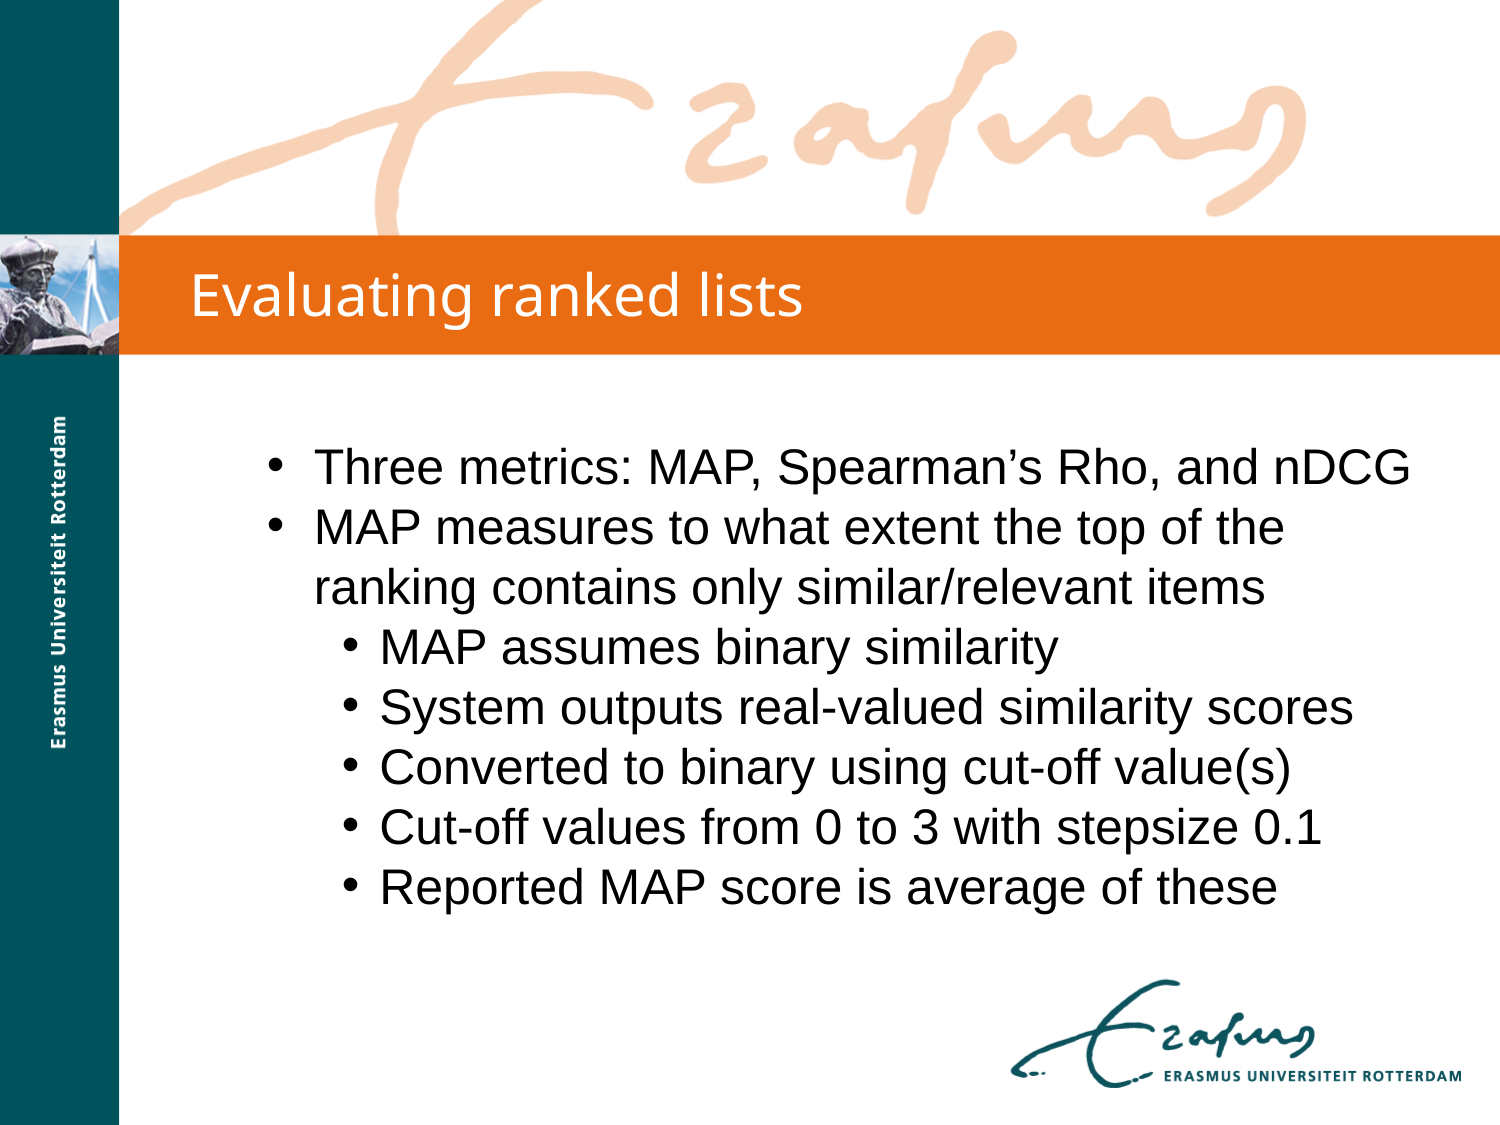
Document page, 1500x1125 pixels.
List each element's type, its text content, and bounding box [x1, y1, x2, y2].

picture [0, 0, 1500, 1125]
text_box Three metrics: MAP, Spearman’s Rho, and nDCG MAP measures to what extent the top of the ranking contains only similar/relevant items MAP assumes binary similarity System outputs real-valued similarity scores Converted to binary using cut-off value(s) Cut-off values from 0 to 3 with stepsize 0.1 Reported MAP score is average of these [177, 426, 1471, 922]
text_box Evaluating ranked lists [174, 249, 1375, 336]
